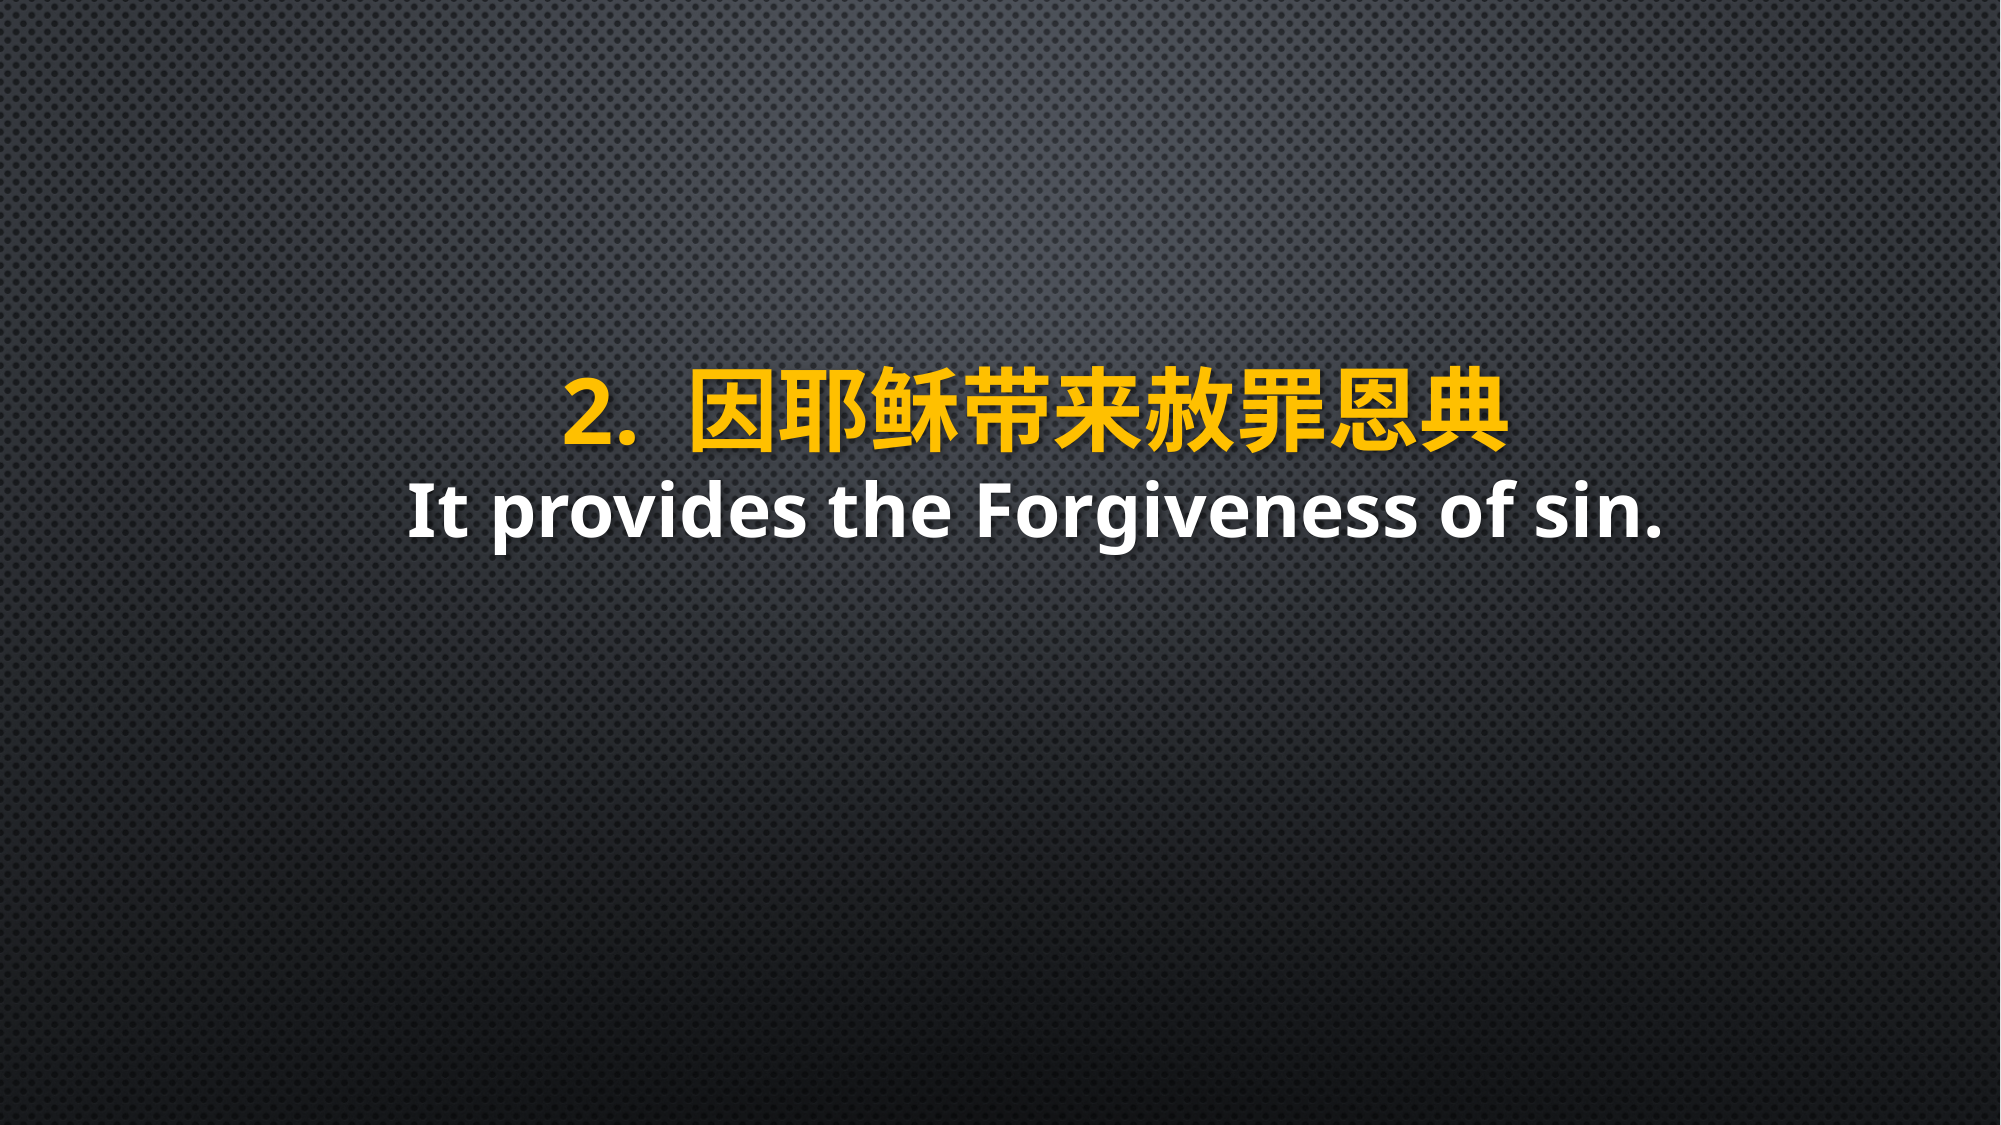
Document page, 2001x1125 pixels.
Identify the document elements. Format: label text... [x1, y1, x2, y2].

text_box 2. 因耶稣带来赦罪恩典 It provides the Forgiveness of sin. [267, 345, 1807, 561]
